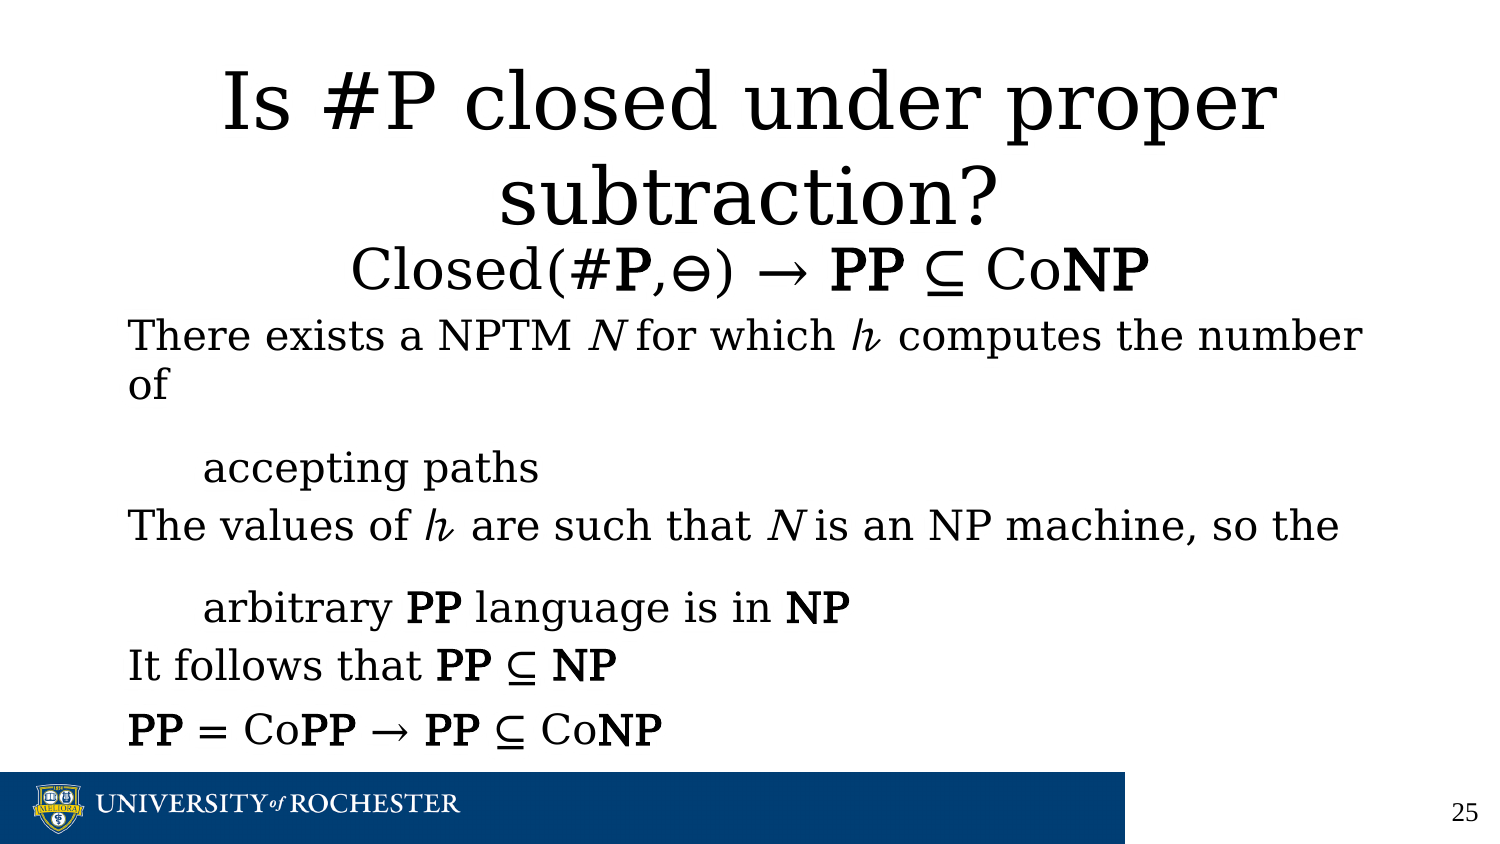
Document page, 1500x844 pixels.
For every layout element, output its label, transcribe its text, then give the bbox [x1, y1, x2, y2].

picture [0, 772, 1125, 844]
list Closed(#P,⊖) → PP ⊆ CoNP There exists a NPTM N for which 𝒽 computes the number of accepting paths The values of 𝒽 are such that N is an NP machine, so the arbitrary PP language is in NP It follows that PP ⊆ NP PP = CoPP → PP ⊆ CoNP [112, 223, 1388, 670]
title Is #P closed under proper subtraction? [72, 75, 1428, 216]
slide_number ‹#› [1403, 779, 1494, 844]
